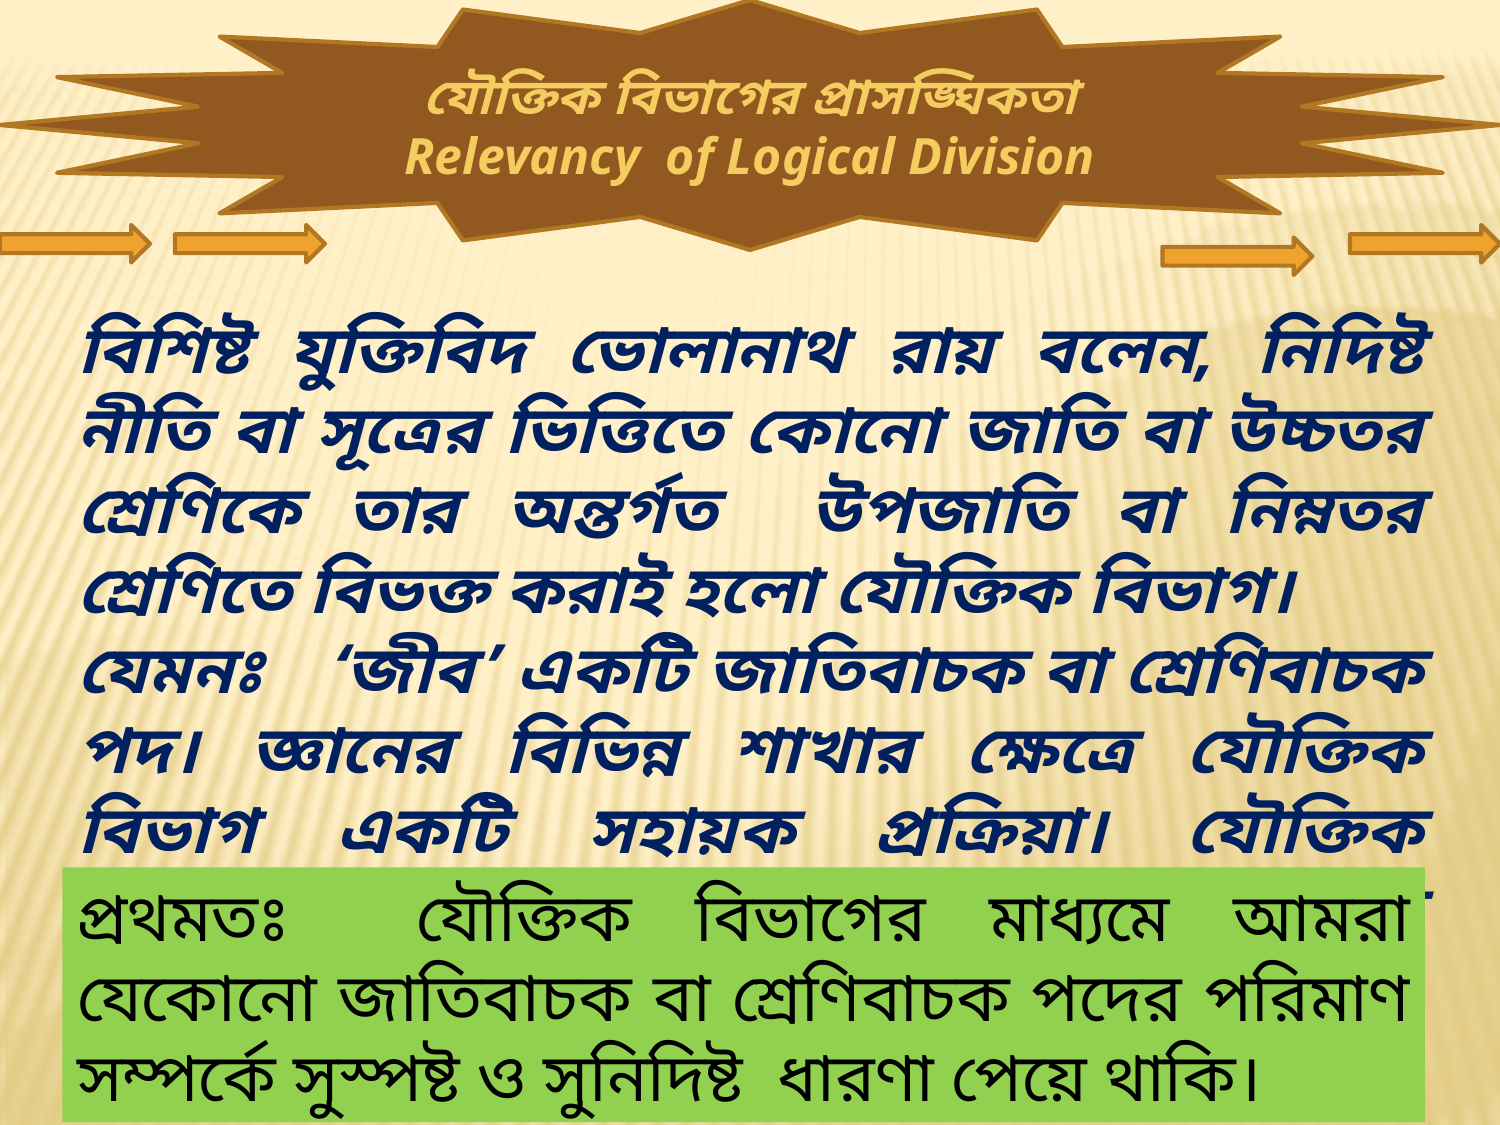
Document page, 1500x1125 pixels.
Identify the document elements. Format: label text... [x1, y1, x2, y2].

text_box যৌক্তিক বিভাগের প্রাসঙ্ঘিকতা Relevancy of Logical Division [0, 0, 1500, 252]
text_box বিশিষ্ট যুক্তিবিদ ভোলানাথ রায় বলেন, নিদিষ্ট নীতি বা সূত্রের ভিত্তিতে কোনো জাতি বা উচ্চতর শ্রেণিকে তার অন্তর্গত উপজাতি বা নিম্নতর শ্রেণিতে বিভক্ত করাই হলো যৌক্তিক বিভাগ। যেমনঃ ‘জীব’ একটি জাতিবাচক বা শ্রেণিবাচক পদ। জ্ঞানের বিভিন্ন শাখার ক্ষেত্রে যৌক্তিক বিভাগ একটি সহায়ক প্রক্রিয়া। যৌক্তিক বিভাগের প্রাসঙ্গিকতার উল্লেখ্যযোগ্য কিছু দিক তুলে ধরা হলো। [62, 299, 1438, 1035]
text_box [1347, 223, 1500, 265]
text_box প্রথমতঃ যৌক্তিক বিভাগের মাধ্যমে আমরা যেকোনো জাতিবাচক বা শ্রেণিবাচক পদের পরিমাণ সম্পর্কে সুস্পষ্ট ও সুনিদিষ্ট ধারণা পেয়ে থাকি। [62, 867, 1425, 1123]
text_box [172, 223, 328, 265]
text_box [1160, 235, 1315, 277]
text_box [0, 223, 153, 265]
